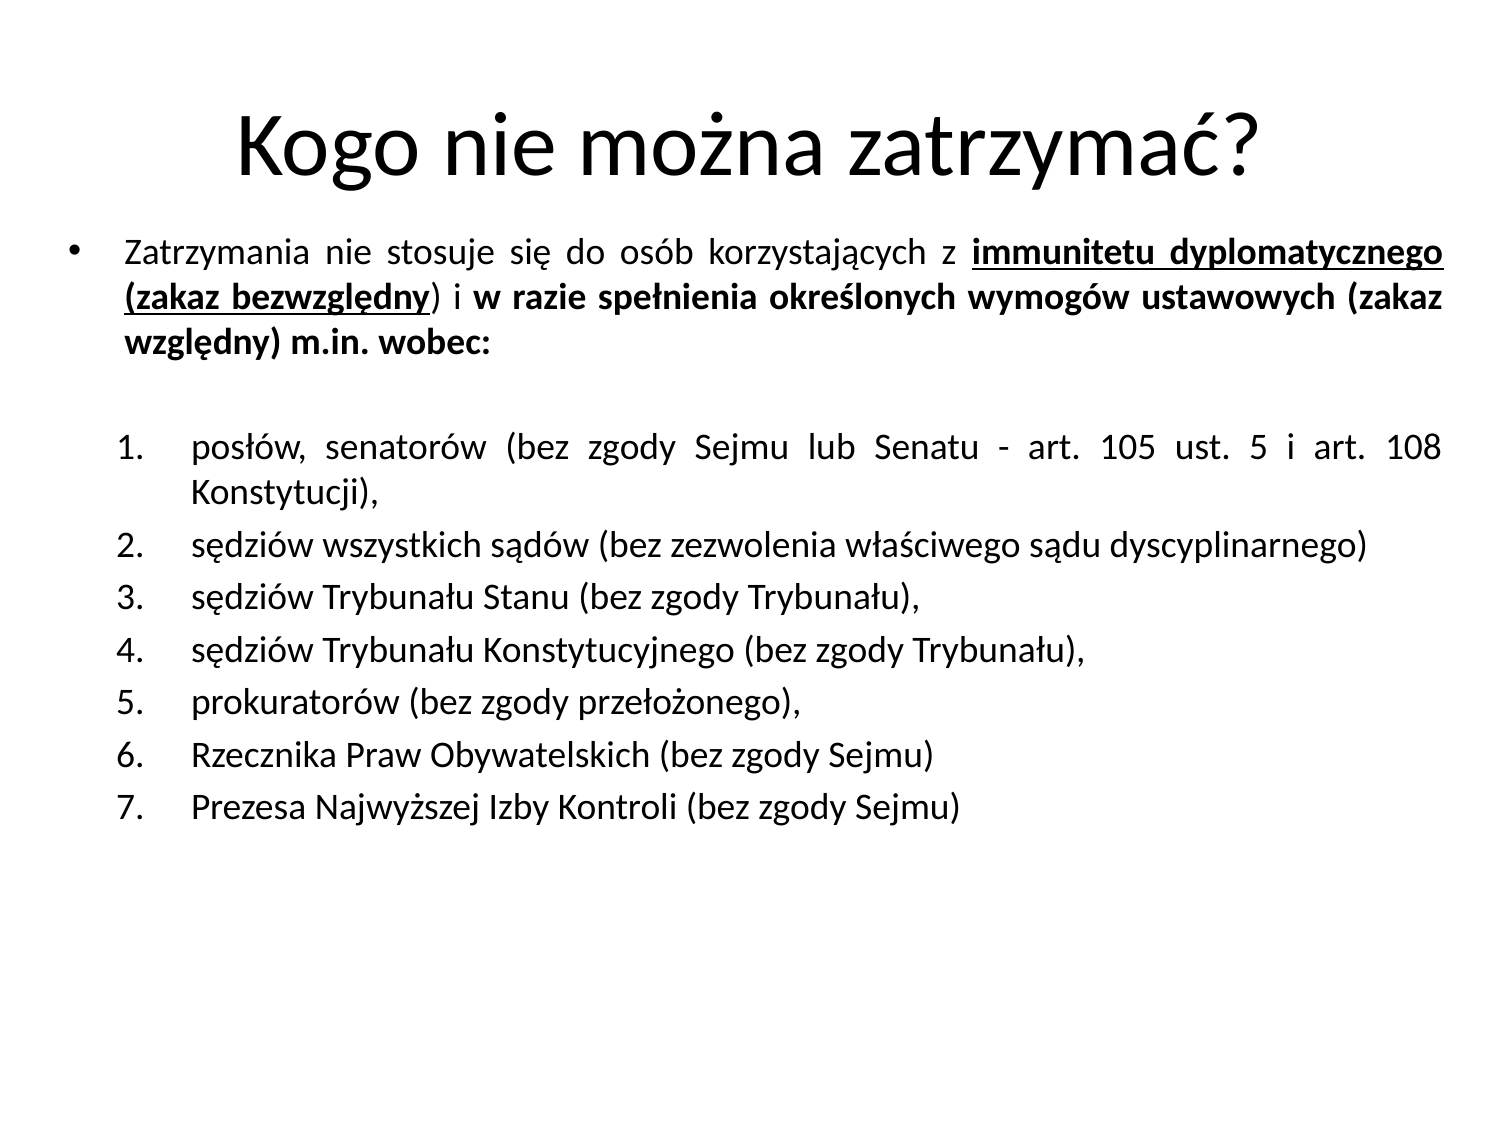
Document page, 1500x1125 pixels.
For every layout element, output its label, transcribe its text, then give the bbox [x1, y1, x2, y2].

list Zatrzymania nie stosuje się do osób korzystających z immunitetu dyplomatycznego (zakaz bezwzględny) i w razie spełnienia określonych wymogów ustawowych (zakaz względny) m.in. wobec: posłów, senatorów (bez zgody Sejmu lub Senatu - art. 105 ust. 5 i art. 108 Konstytucji), sędziów wszystkich sądów (bez zezwolenia właściwego sądu dyscyplinarnego) sędziów Trybunału Stanu (bez zgody Trybunału), sędziów Trybunału Konstytucyjnego (bez zgody Trybunału), prokuratorów (bez zgody przełożonego), Rzecznika Praw Obywatelskich (bez zgody Sejmu) Prezesa Najwyższej Izby Kontroli (bez zgody Sejmu) [53, 219, 1459, 1071]
title Kogo nie można zatrzymać? [75, 45, 1425, 219]
